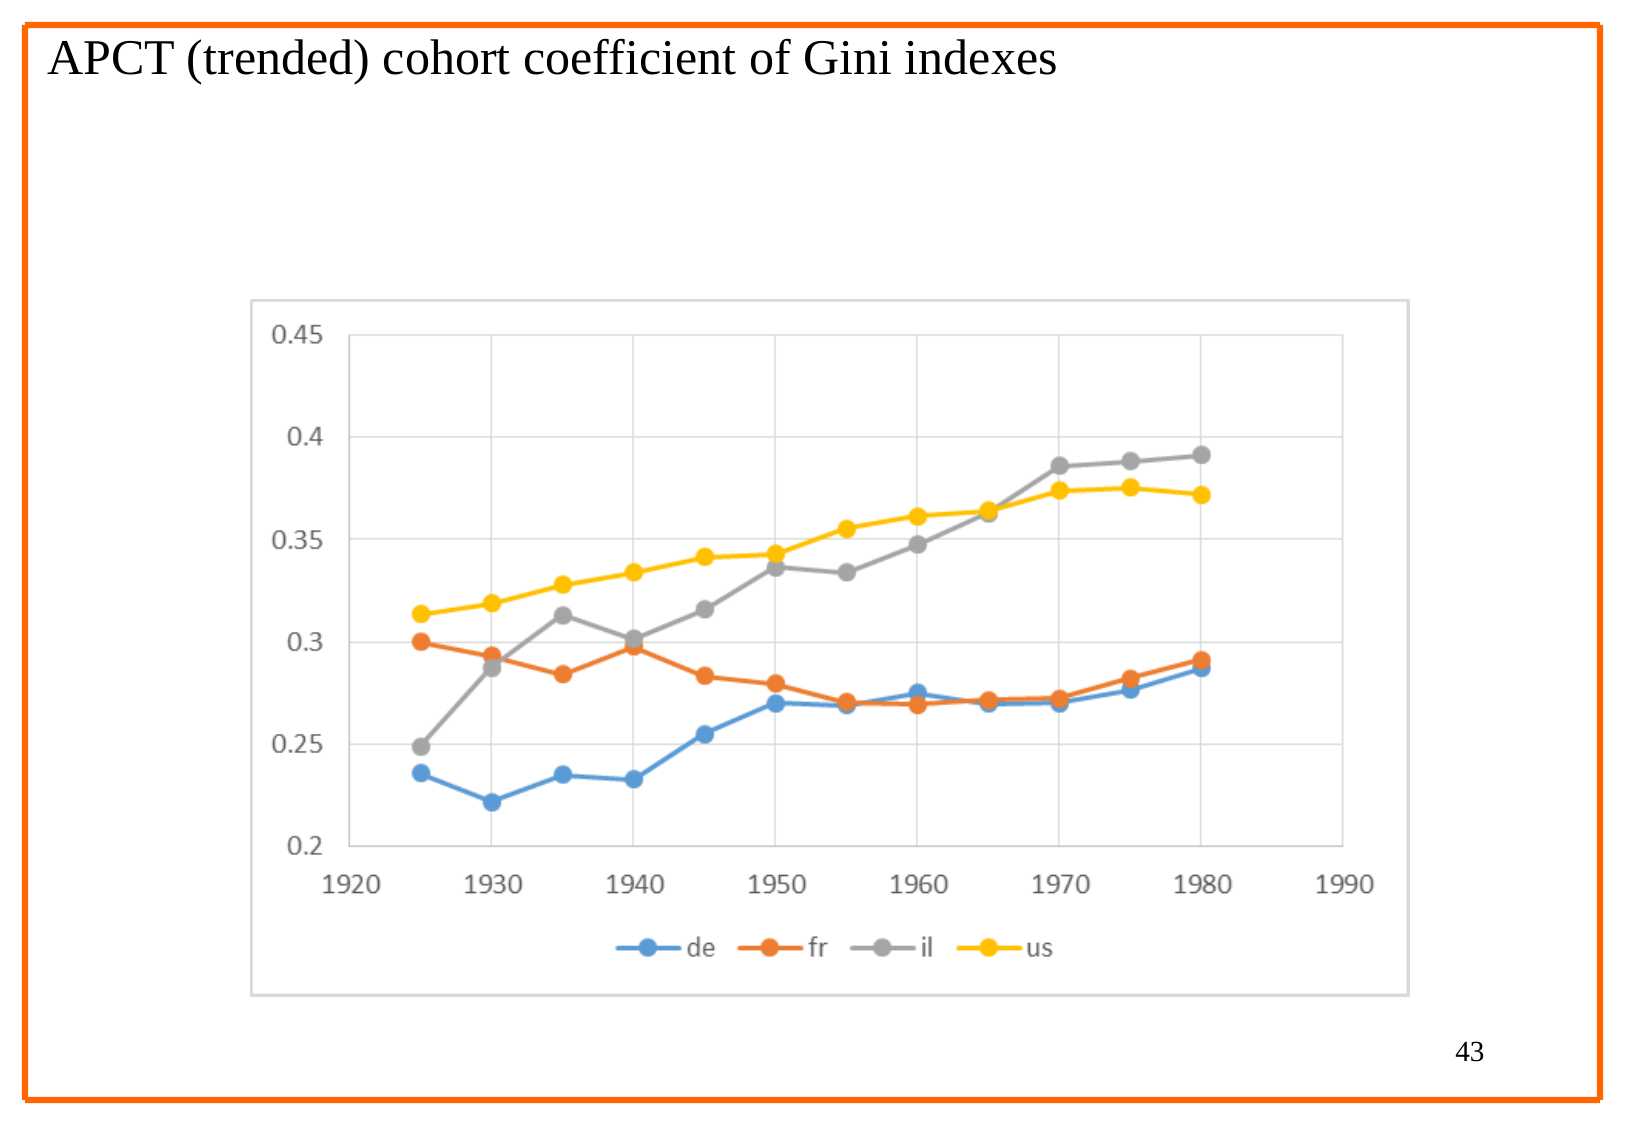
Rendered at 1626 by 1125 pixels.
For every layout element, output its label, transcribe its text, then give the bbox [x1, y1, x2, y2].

slide_number 43 [1162, 1025, 1500, 1100]
text_box APCT (trended) cohort coefficient of Gini indexes [32, 16, 1625, 92]
picture [250, 299, 1411, 997]
